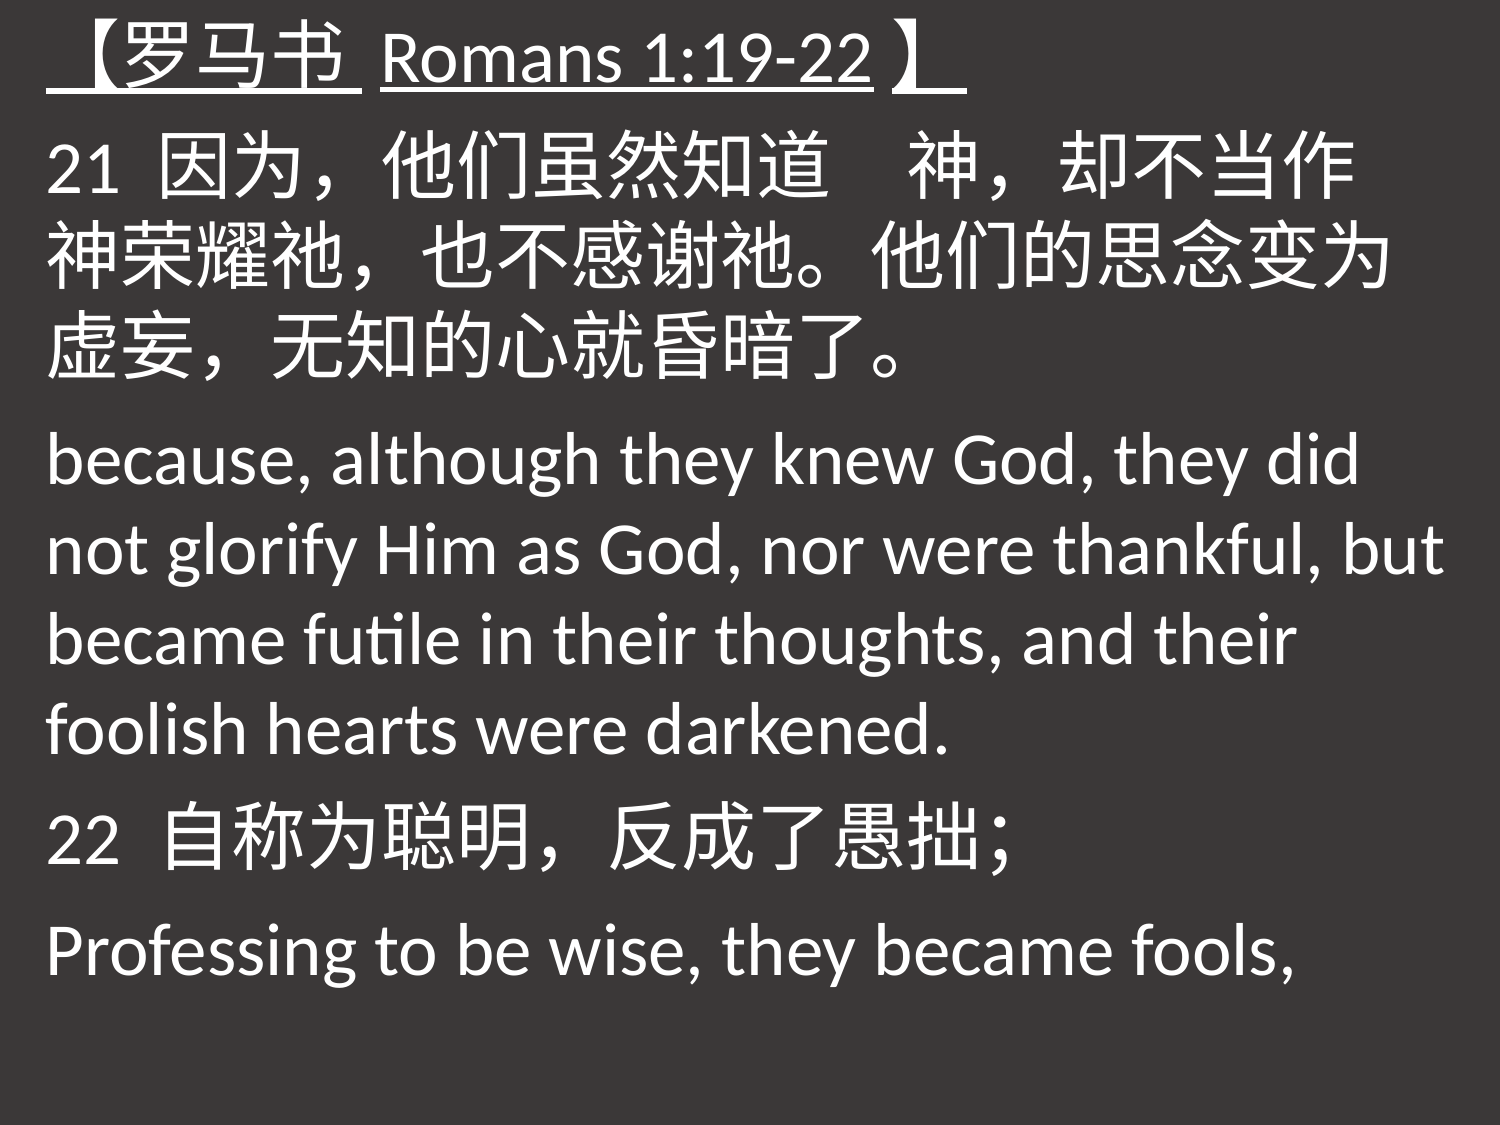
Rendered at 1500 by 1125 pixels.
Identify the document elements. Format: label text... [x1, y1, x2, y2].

subtitle 【罗马书 Romans 1:19-22】 21 因为，他们虽然知道 神，却不当作 神荣耀祂，也不感谢祂。他们的思念变为虚妄，无知的心就昏暗了。 because, although they knew God, they did not glorify Him as God, nor were thankful, but became futile in their thoughts, and their foolish hearts were darkened. 22 自称为聪明，反成了愚拙； Professing to be wise, they became fools, [30, 0, 1472, 1125]
